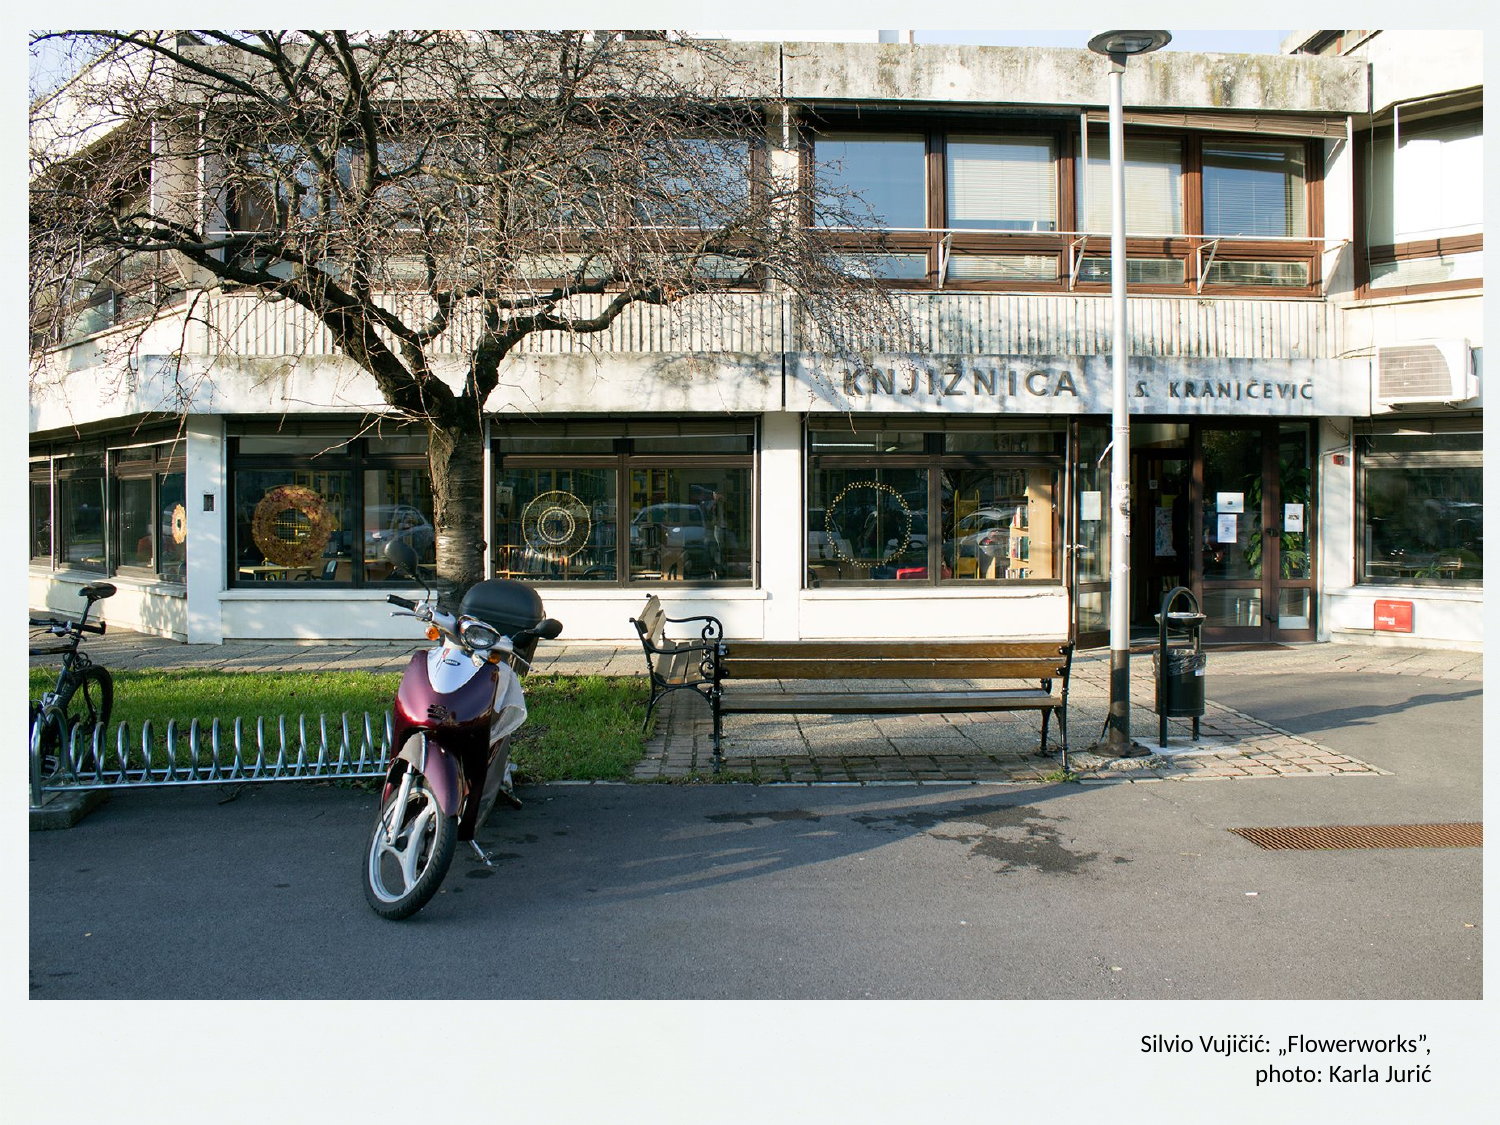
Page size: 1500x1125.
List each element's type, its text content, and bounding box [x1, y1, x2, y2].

picture [0, 0, 1500, 1125]
text_box Silvio Vujičić: „Flowerworks”, photo: Karla Jurić [1104, 1011, 1447, 1104]
